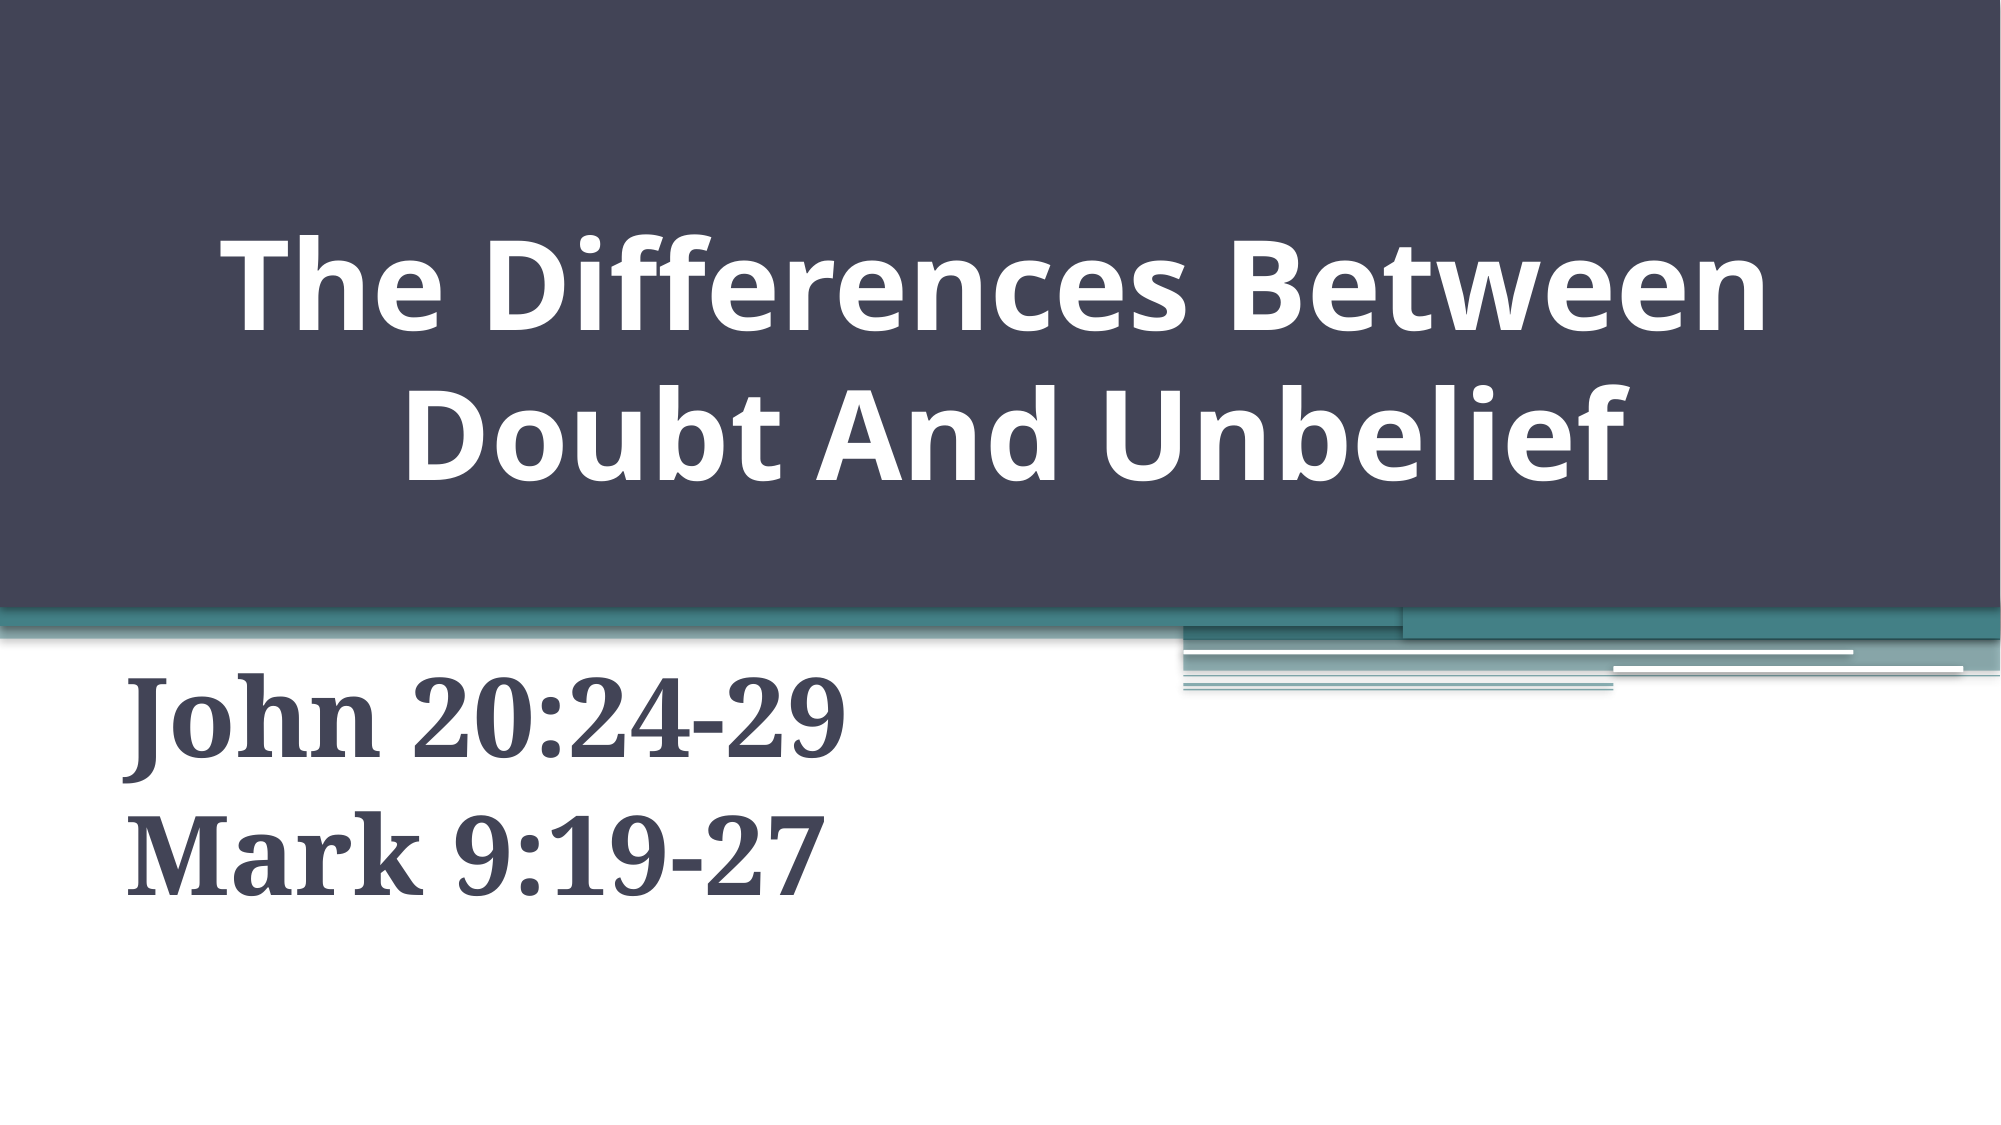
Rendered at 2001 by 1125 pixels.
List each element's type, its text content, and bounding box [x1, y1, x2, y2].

subtitle John 20:24-29 Mark 9:19-27 [99, 639, 1184, 928]
title The Differences Between Doubt And Unbelief [50, 197, 1975, 513]
